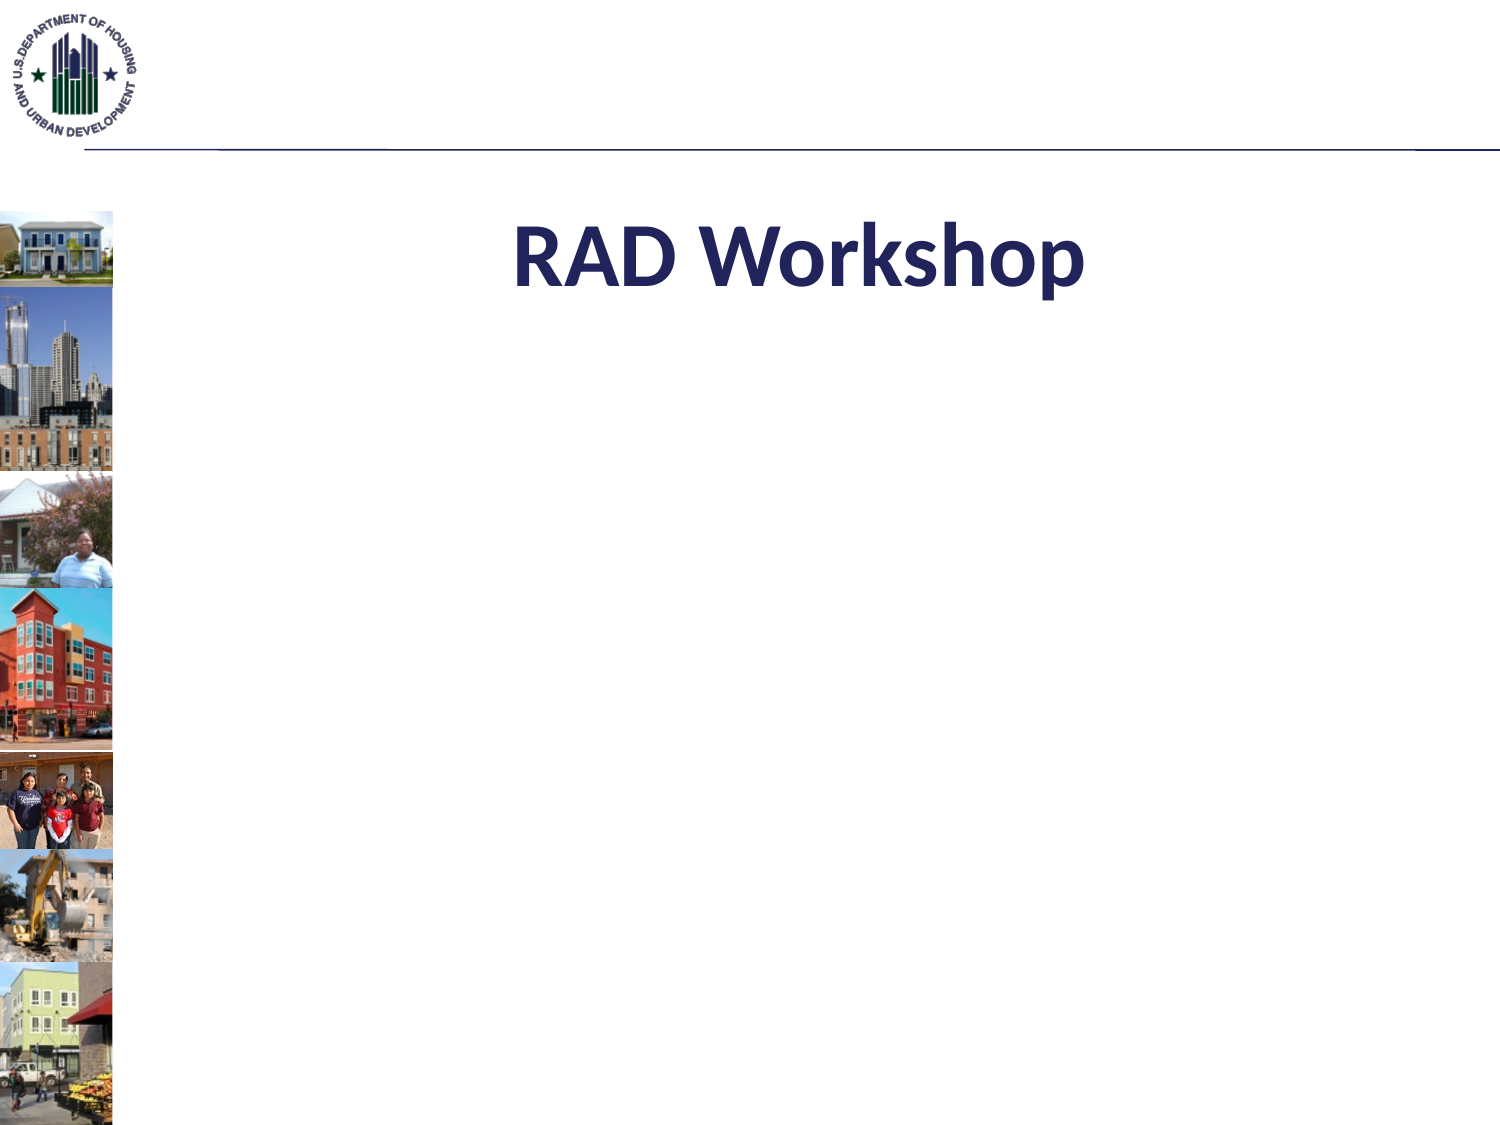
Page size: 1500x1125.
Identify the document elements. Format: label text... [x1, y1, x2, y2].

picture [0, 211, 113, 750]
list RAD Workshop [137, 187, 1463, 1063]
picture [0, 752, 113, 1125]
